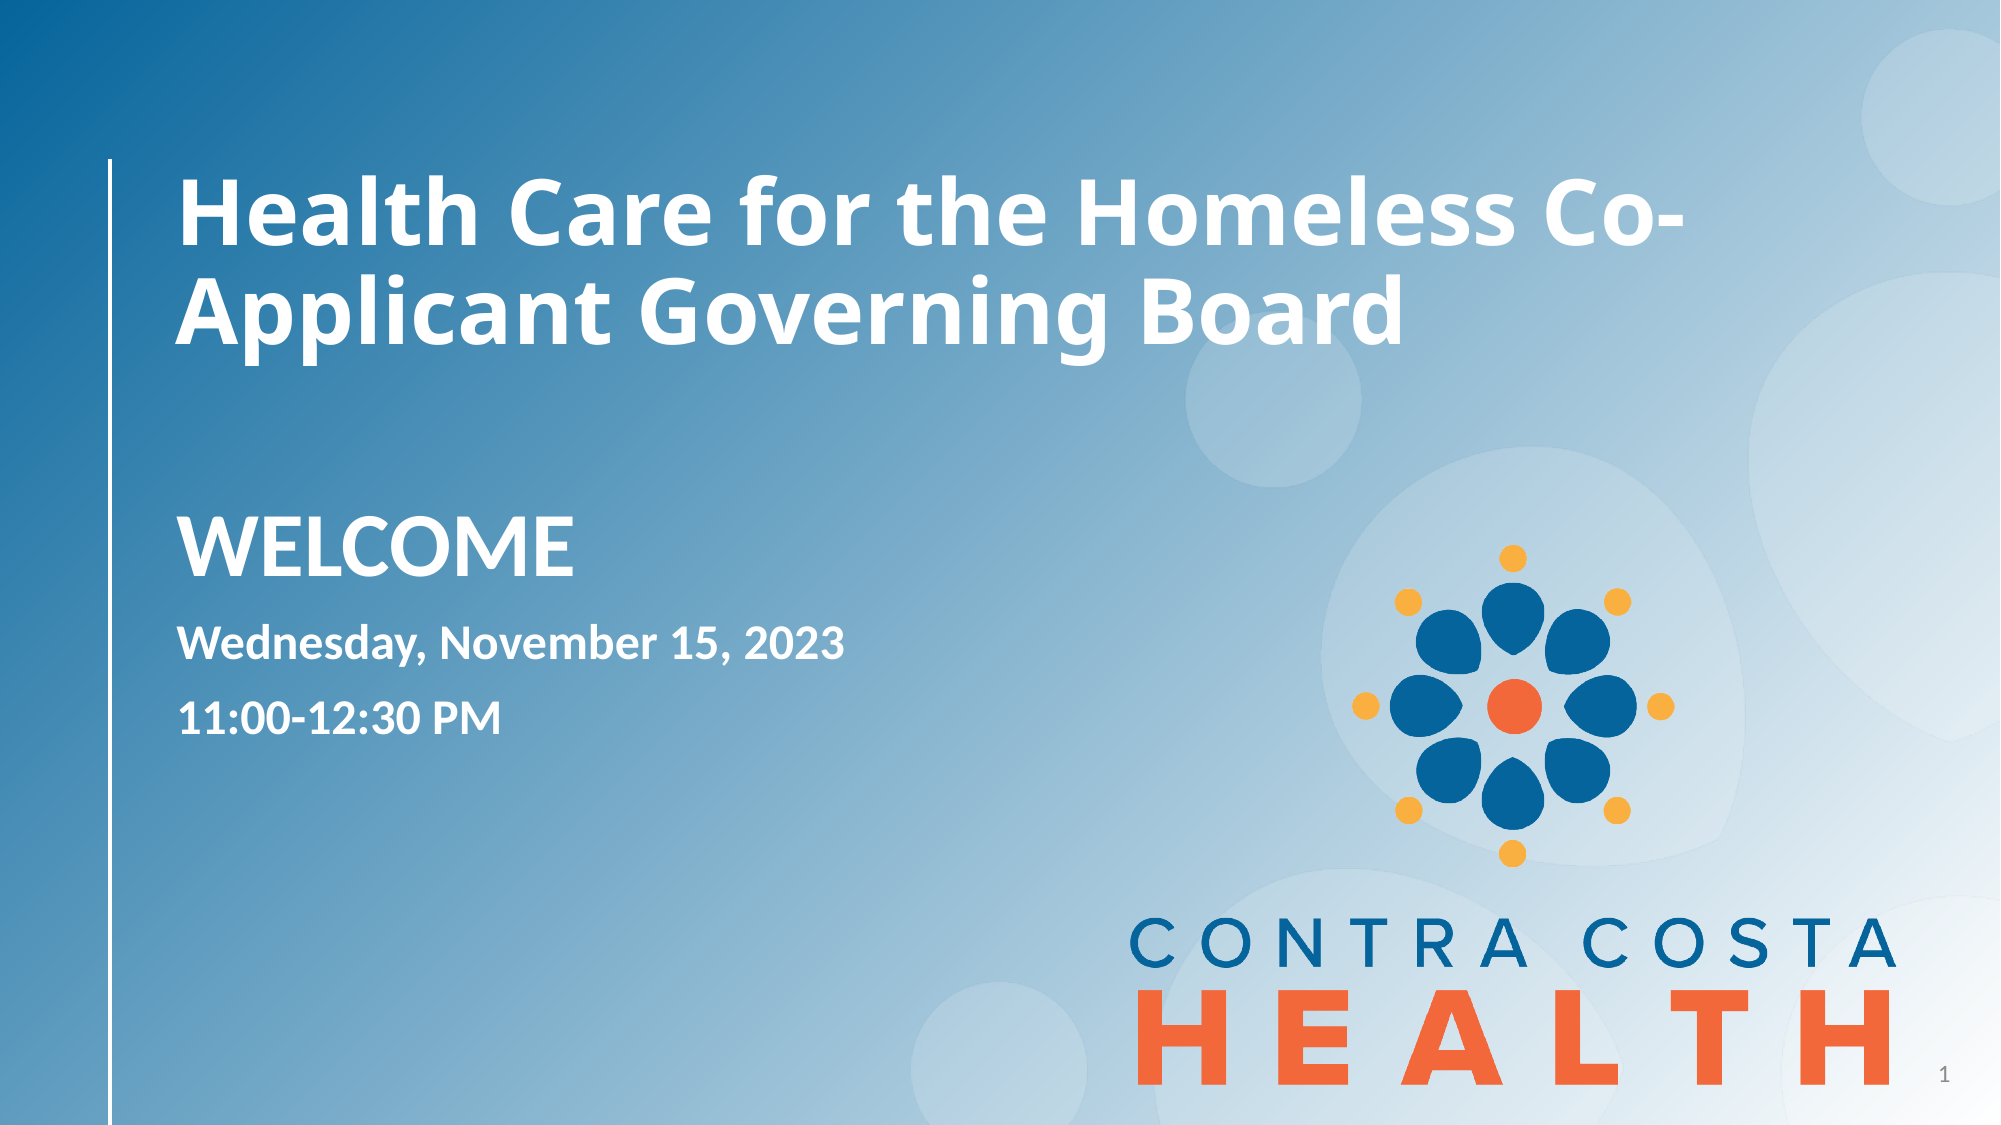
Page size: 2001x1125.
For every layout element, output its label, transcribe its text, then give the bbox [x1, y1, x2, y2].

title Health Care for the Homeless Co-Applicant Governing Board [160, 158, 1750, 450]
picture [1104, 509, 1924, 1113]
subtitle WELCOME Wednesday, November 15, 2023 11:00-12:30 PM [161, 489, 1662, 761]
slide_number 1 [1412, 1042, 1966, 1103]
